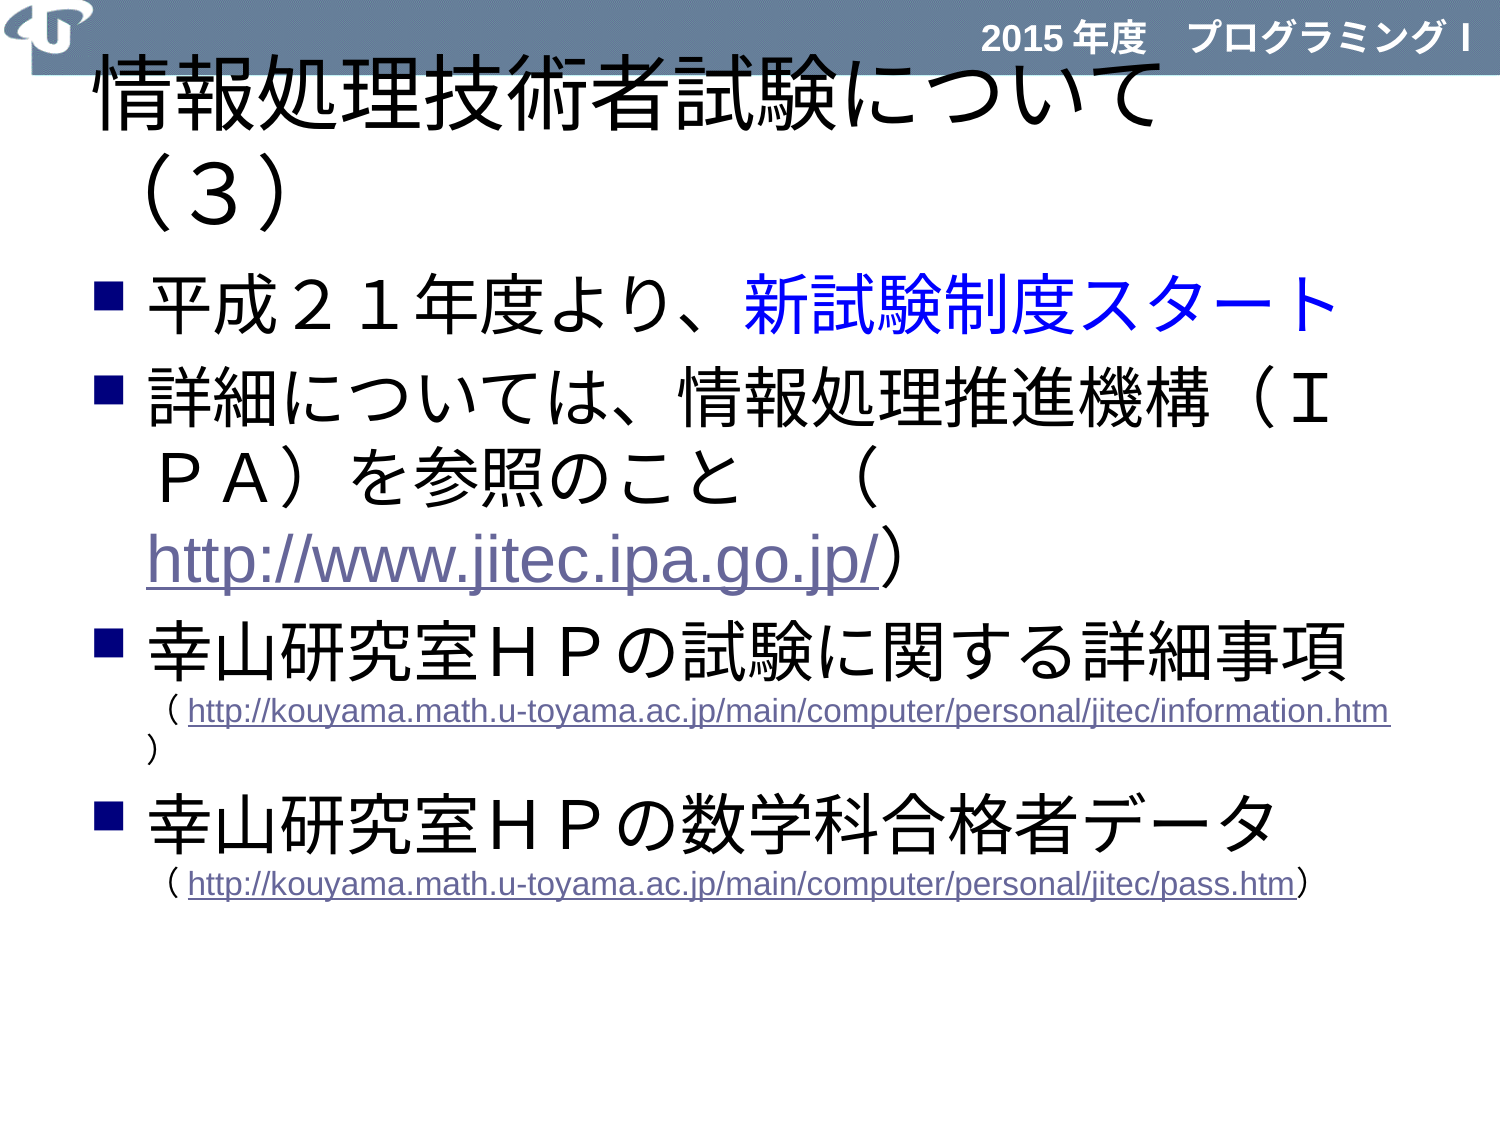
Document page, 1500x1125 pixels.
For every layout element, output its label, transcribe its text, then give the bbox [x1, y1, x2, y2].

picture [0, 0, 1500, 1125]
title 情報処理技術者試験について（３） [75, 75, 1425, 208]
list 平成２１年度より、新試験制度スタート 詳細については、情報処理推進機構（ＩＰＡ）を参照のこと （http://www.jitec.ipa.go.jp/） 幸山研究室ＨＰの試験に関する詳細事項 （http://kouyama.math.u-toyama.ac.jp/main/computer/personal/jitec/information.htm） 幸山研究室ＨＰの数学科合格者データ （http://kouyama.math.u-toyama.ac.jp/main/computer/personal/jitec/pass.htm） [75, 255, 1425, 1059]
